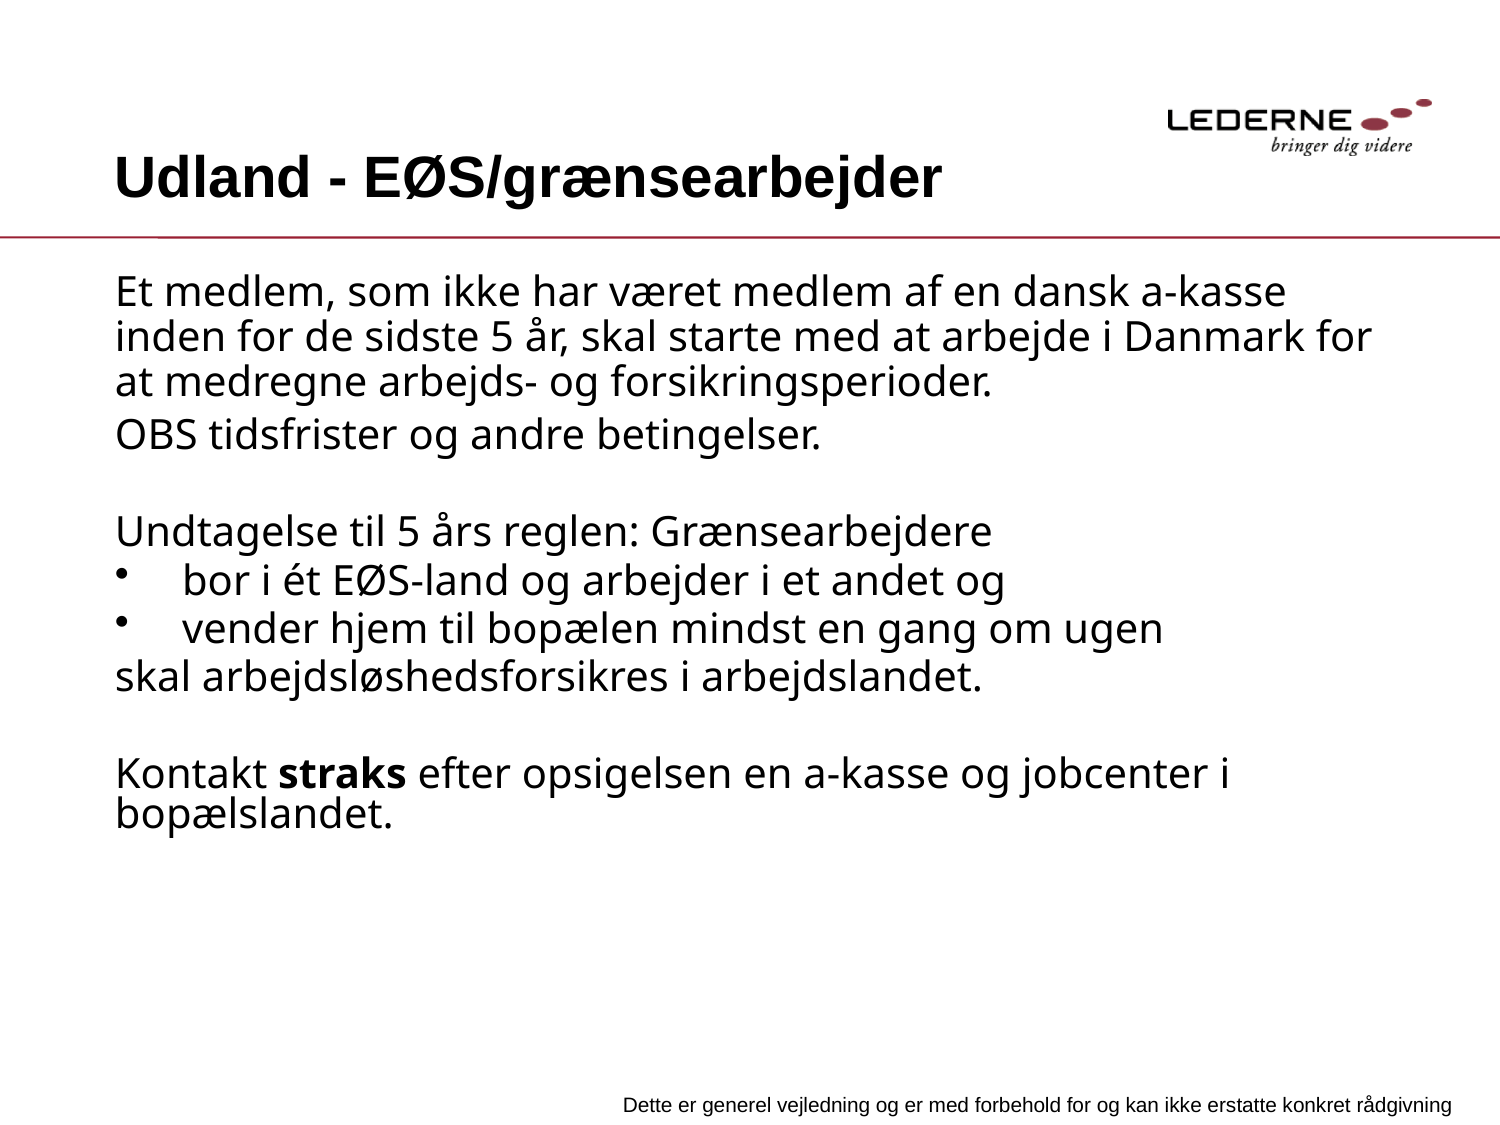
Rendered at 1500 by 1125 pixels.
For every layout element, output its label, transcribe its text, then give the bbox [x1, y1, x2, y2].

title Udland - EØS/grænsearbejder [99, 67, 1150, 218]
list Et medlem, som ikke har været medlem af en dansk a-kasse inden for de sidste 5 år, skal starte med at arbejde i Danmark for at medregne arbejds- og forsikringsperioder. OBS tidsfrister og andre betingelser. Undtagelse til 5 års reglen: Grænsearbejdere bor i ét EØS-land og arbejder i et andet og vender hjem til bopælen mindst en gang om ugen skal arbejdsløshedsforsikres i arbejdslandet. Kontakt straks efter opsigelsen en a-kasse og jobcenter i bopælslandet. [99, 262, 1400, 900]
picture [1168, 99, 1432, 156]
